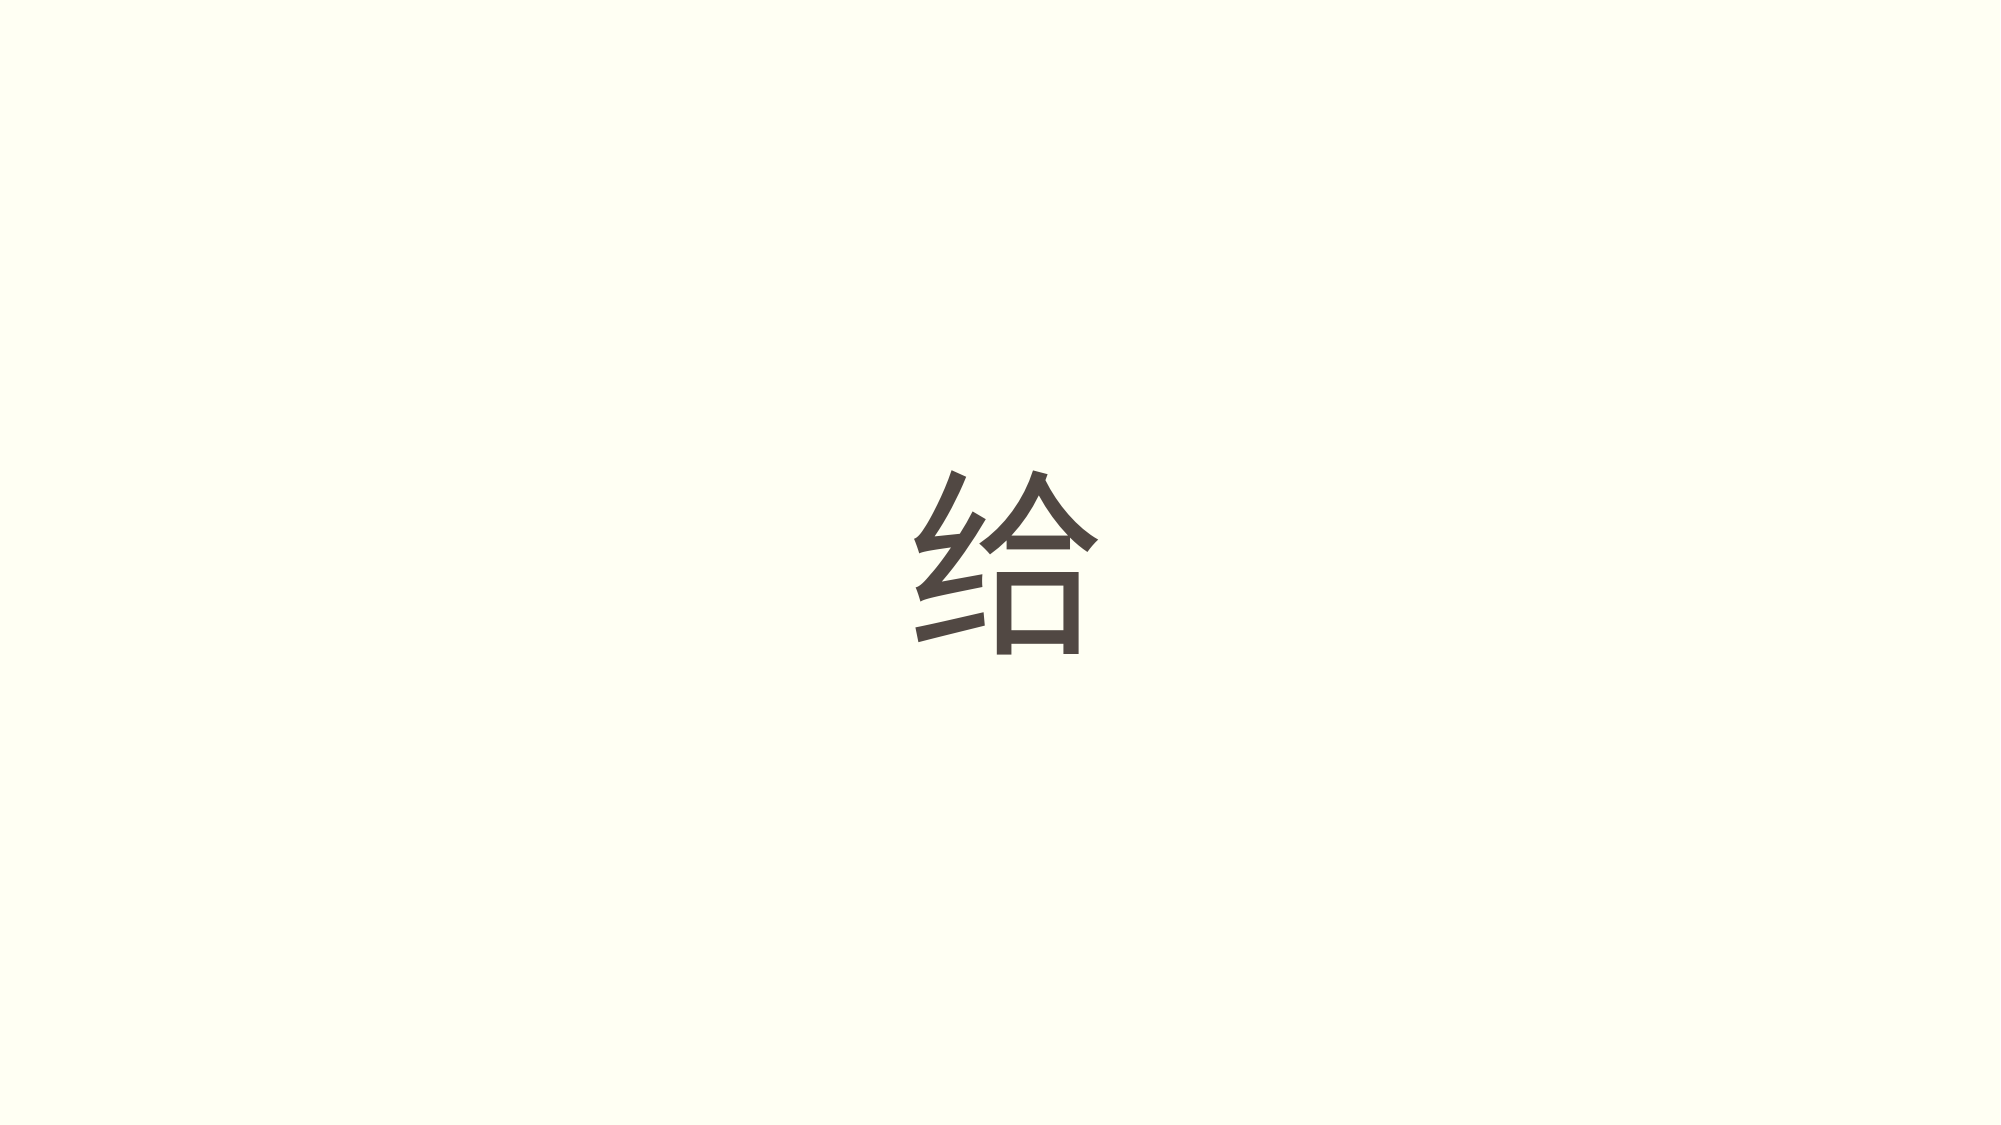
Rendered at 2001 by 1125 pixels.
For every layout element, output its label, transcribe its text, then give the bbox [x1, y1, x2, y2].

text_box 给 [495, 430, 1520, 686]
